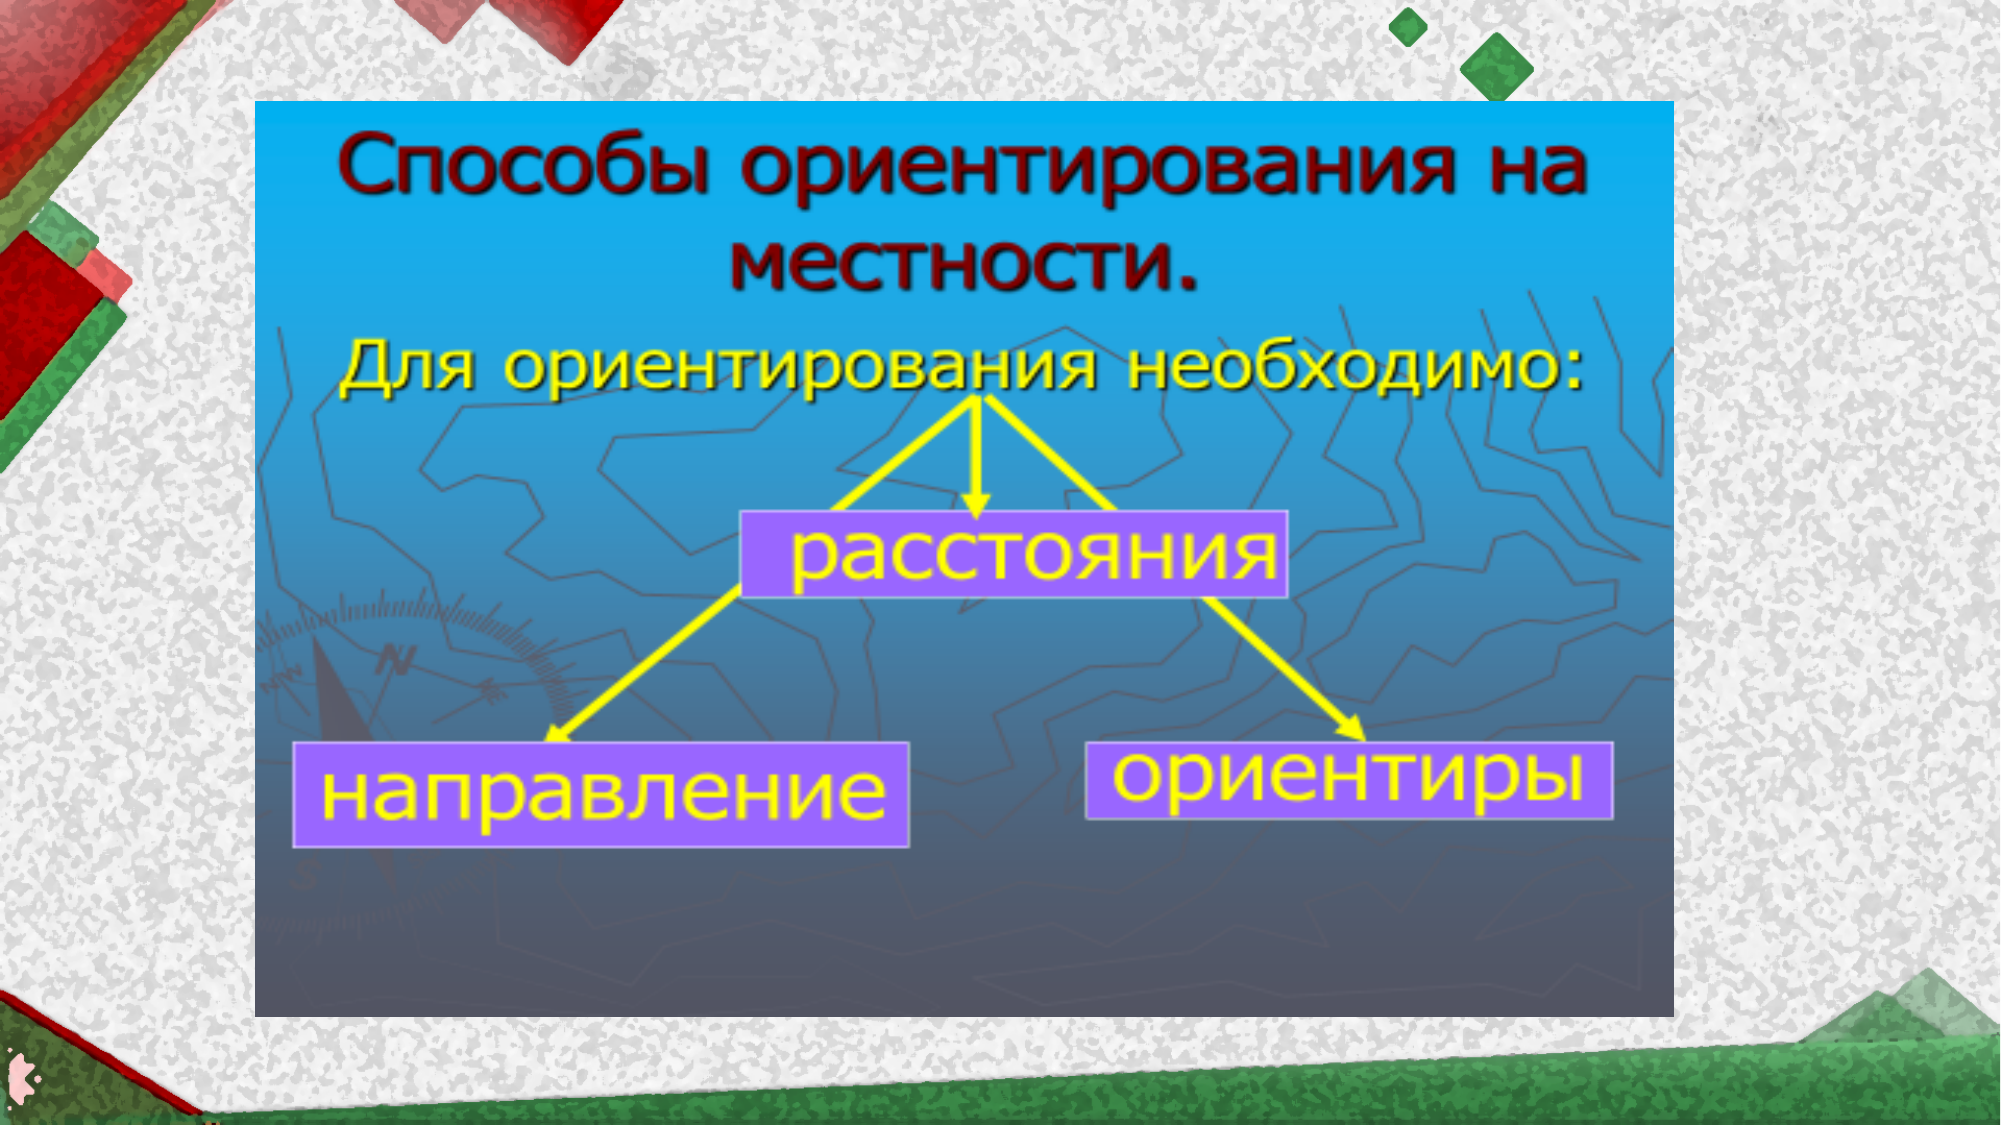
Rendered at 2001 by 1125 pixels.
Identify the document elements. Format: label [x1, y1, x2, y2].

picture [0, 0, 2001, 1125]
list [255, 101, 1674, 1018]
